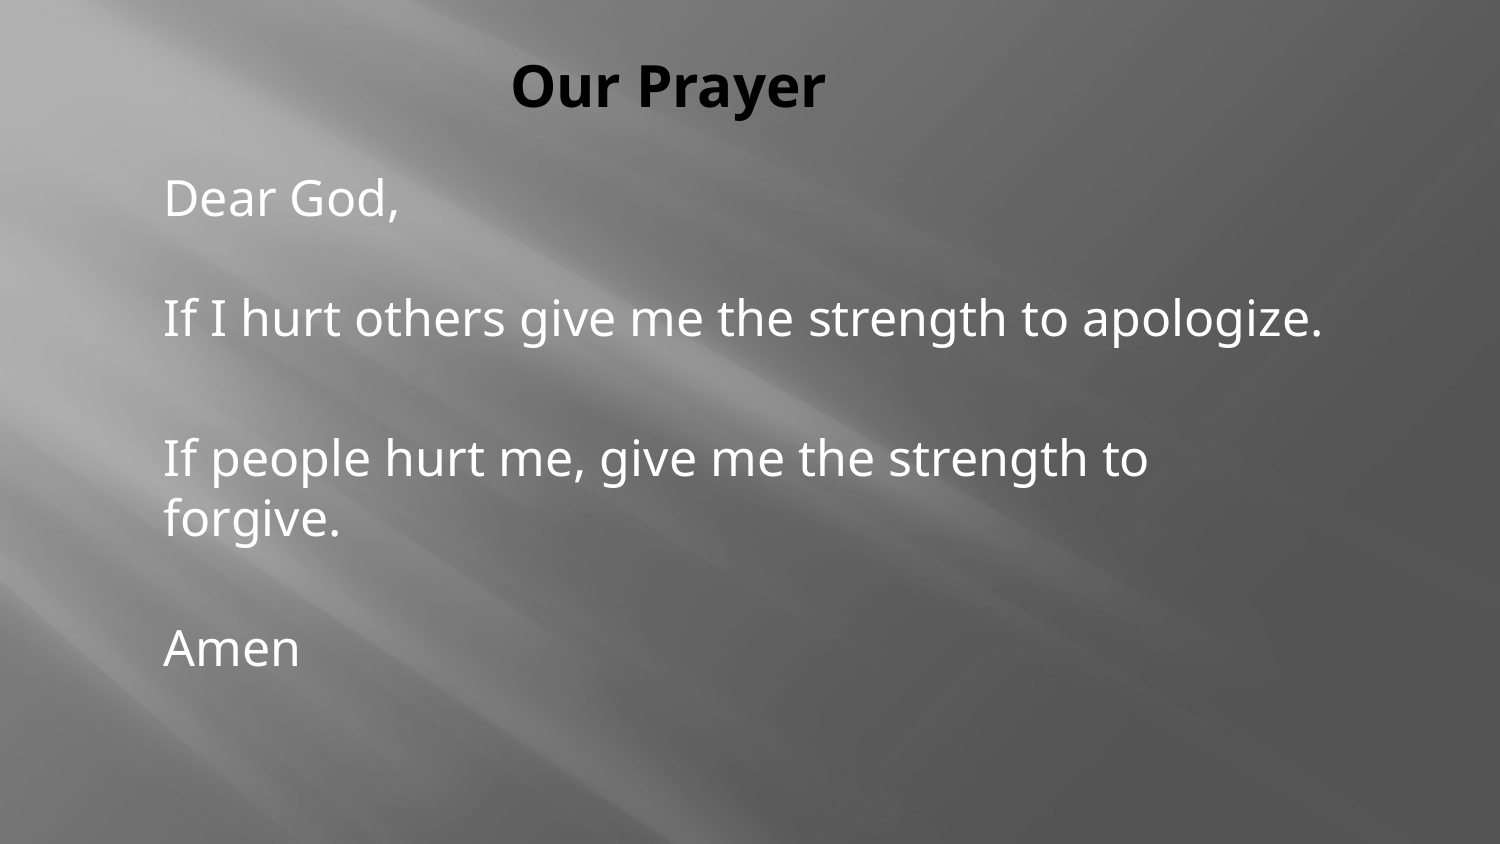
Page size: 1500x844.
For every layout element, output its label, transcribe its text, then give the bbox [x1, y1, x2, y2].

text_box [150, 221, 1225, 794]
list Dear God, If I hurt others give me the strength to apologize. If people hurt me, give me the strength to forgive. Amen [137, 159, 1350, 735]
title Our Prayer [112, 34, 1225, 135]
